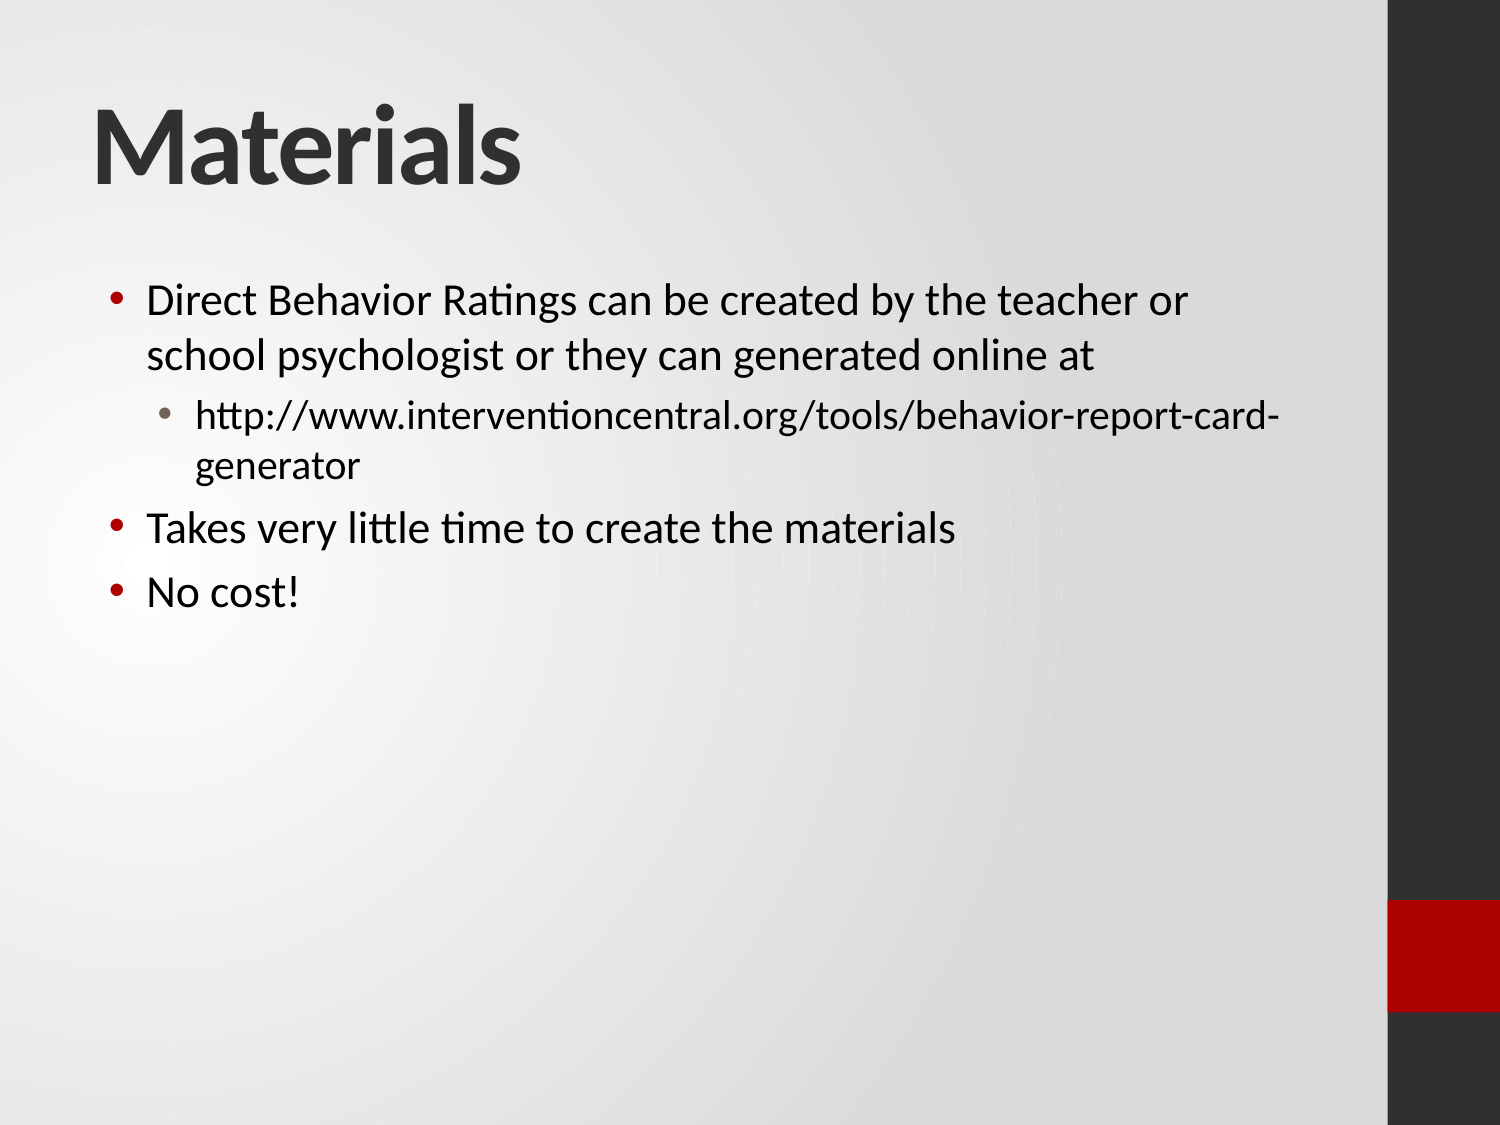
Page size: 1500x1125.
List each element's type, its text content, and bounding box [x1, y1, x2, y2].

title Materials [75, 45, 1388, 233]
list Direct Behavior Ratings can be created by the teacher or school psychologist or they can generated online at http://www.interventioncentral.org/tools/behavior-report-card-generator Takes very little time to create the materials No cost! [75, 262, 1325, 1050]
